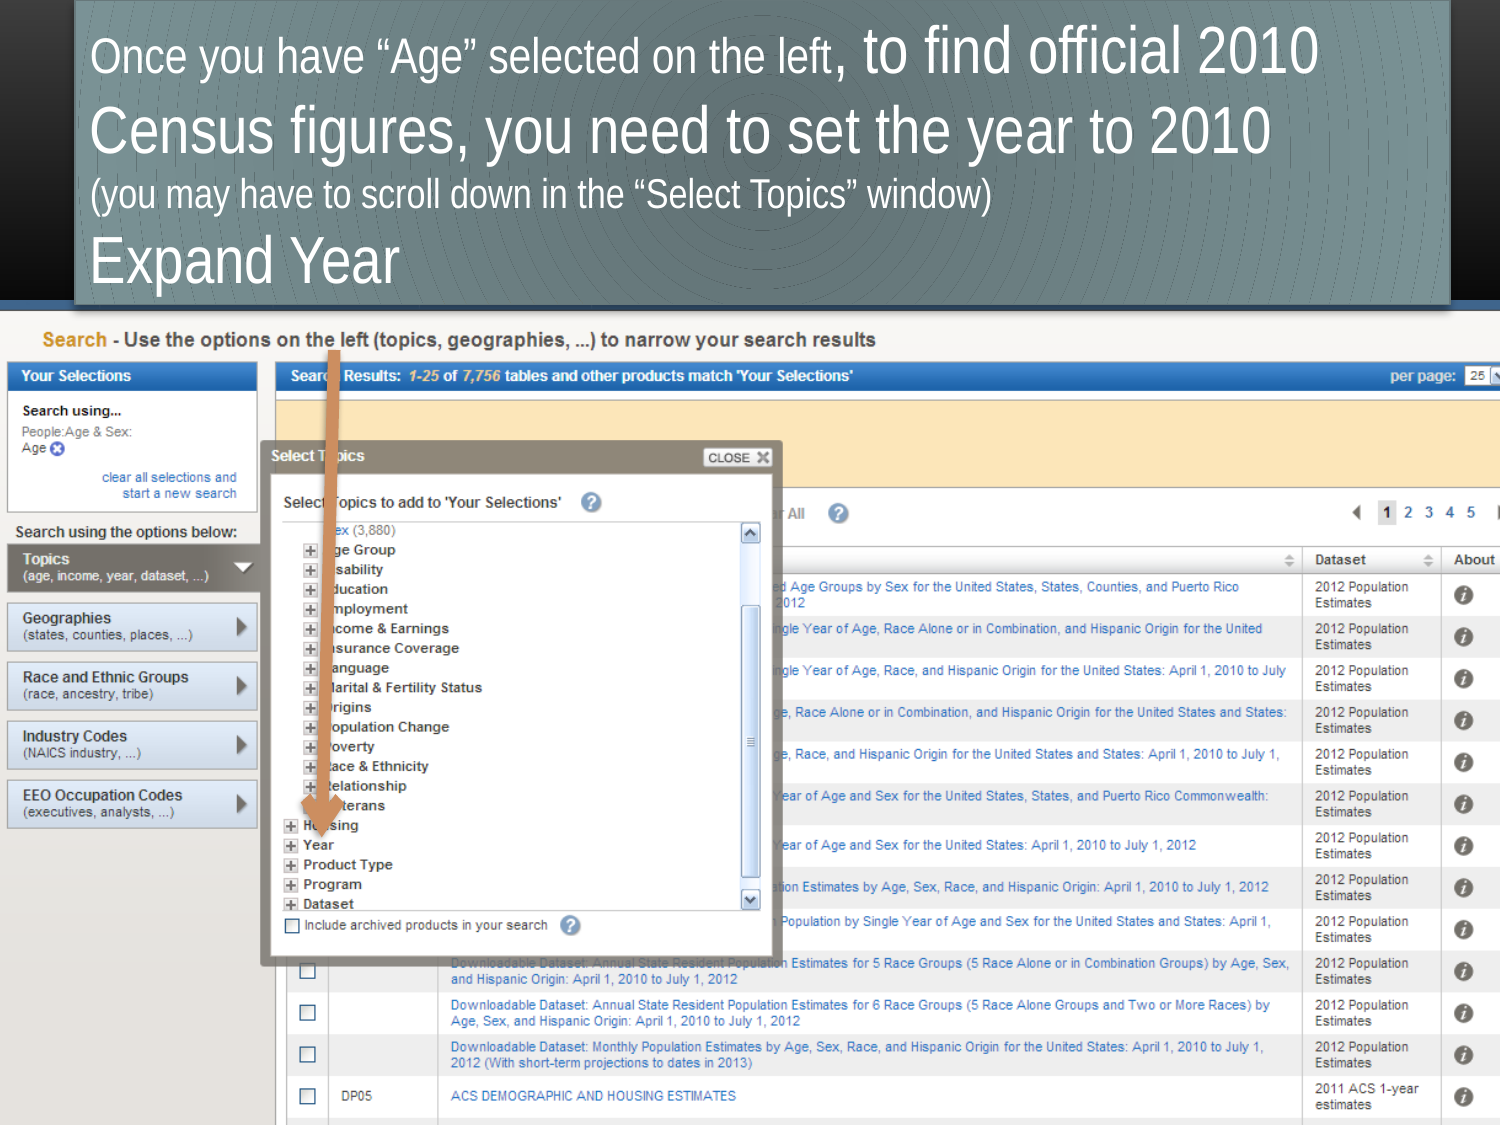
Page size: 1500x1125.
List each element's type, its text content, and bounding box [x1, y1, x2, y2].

picture [0, 0, 1500, 1125]
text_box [321, 349, 335, 838]
text_box Once you have “Age” selected on the left, to find official 2010 Census figures, you need to set the year to 2010 (you may have to scroll down in the “Select Topics” window) Expand Year [74, 0, 1451, 299]
